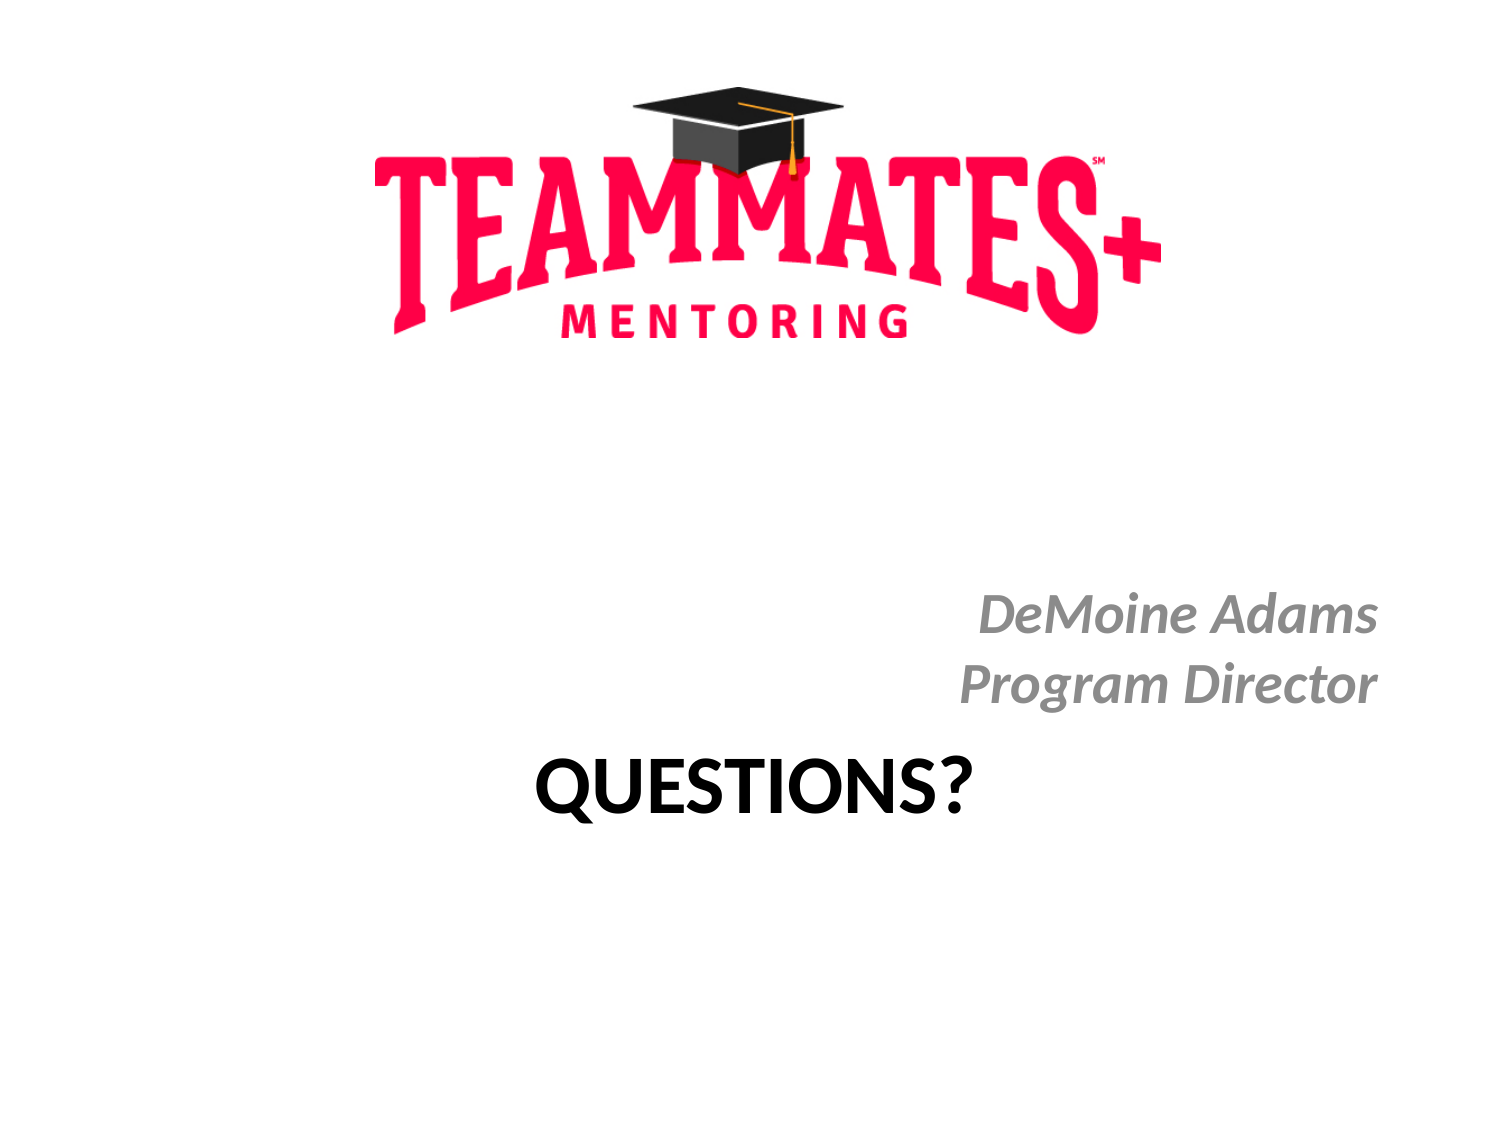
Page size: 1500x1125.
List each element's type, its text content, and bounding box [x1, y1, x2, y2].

list DeMoine Adams Program Director [118, 476, 1394, 723]
picture [374, 87, 1162, 338]
title QUESTIONS? [118, 723, 1394, 947]
